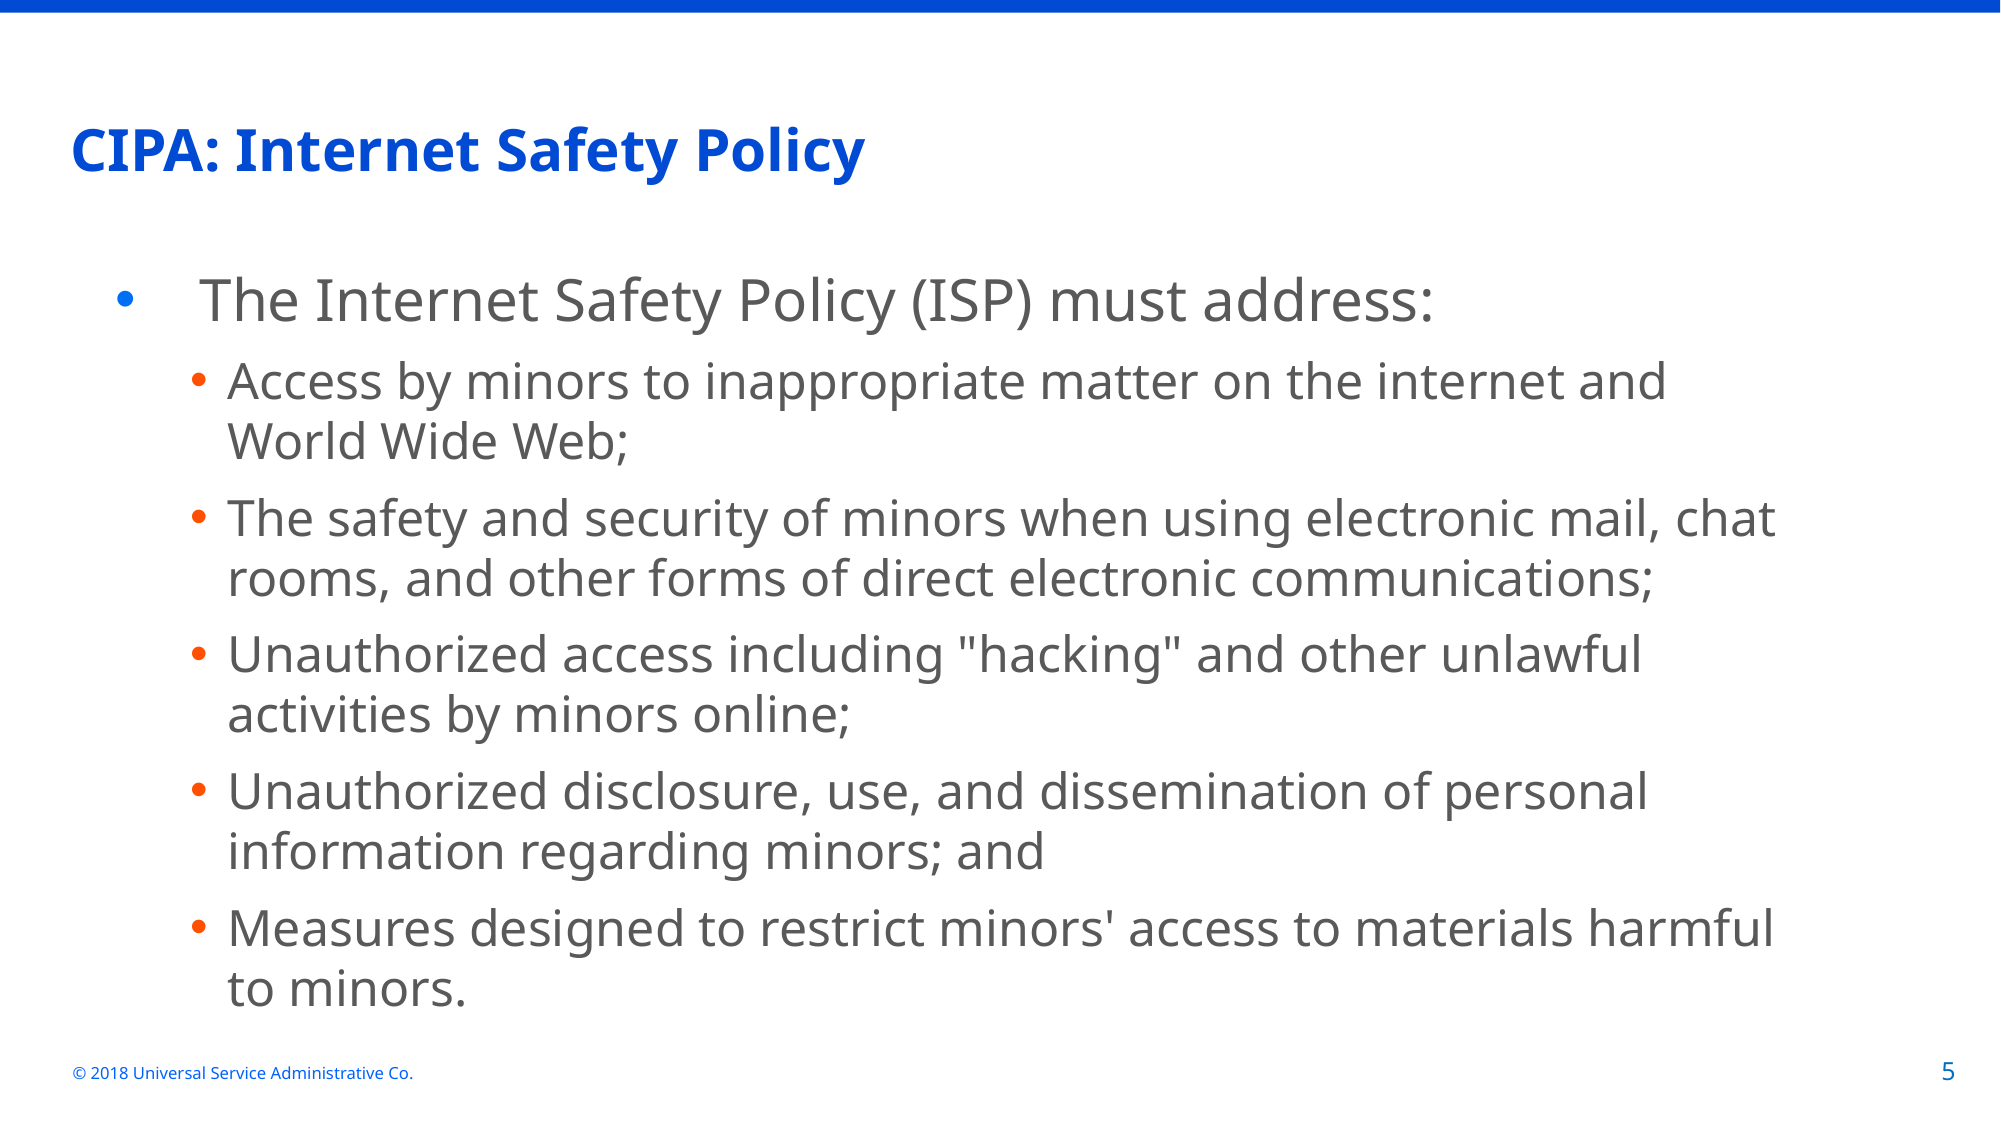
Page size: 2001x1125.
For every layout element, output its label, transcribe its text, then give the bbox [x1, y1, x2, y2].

list The Internet Safety Policy (ISP) must address: Access by minors to inappropriate matter on the internet and World Wide Web; The safety and security of minors when using electronic mail, chat rooms, and other forms of direct electronic communications; Unauthorized access including "hacking" and other unlawful activities by minors online; Unauthorized disclosure, use, and dissemination of personal information regarding minors; and Measures designed to restrict minors' access to materials harmful to minors. [100, 255, 1818, 931]
slide_number 5 [1520, 1042, 1971, 1103]
footer © 2018 Universal Service Administrative Co. [55, 1042, 1338, 1103]
title CIPA: Internet Safety Policy [55, 113, 1863, 226]
